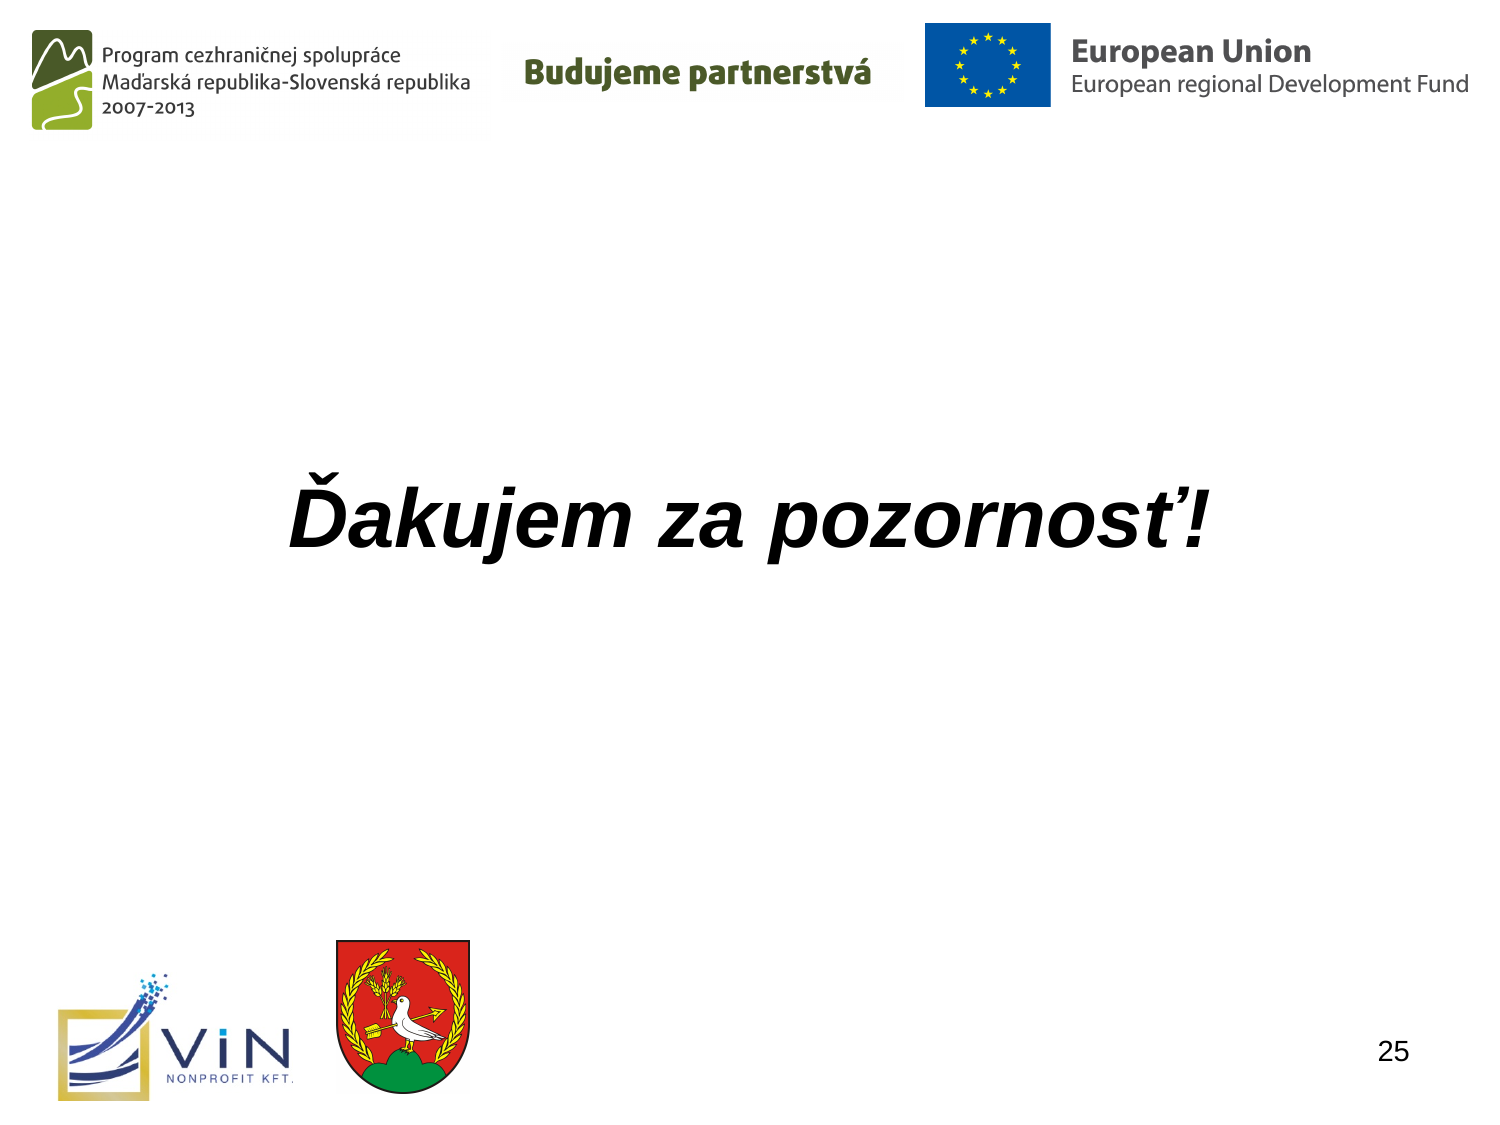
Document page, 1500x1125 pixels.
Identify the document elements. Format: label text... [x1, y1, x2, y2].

list Ďakujem za pozornosť! [74, 455, 1426, 610]
picture [336, 940, 470, 1095]
slide_number 25 [1074, 1024, 1426, 1103]
picture [34, 972, 294, 1102]
picture [501, 42, 904, 103]
picture [925, 23, 1468, 109]
picture [29, 30, 491, 141]
